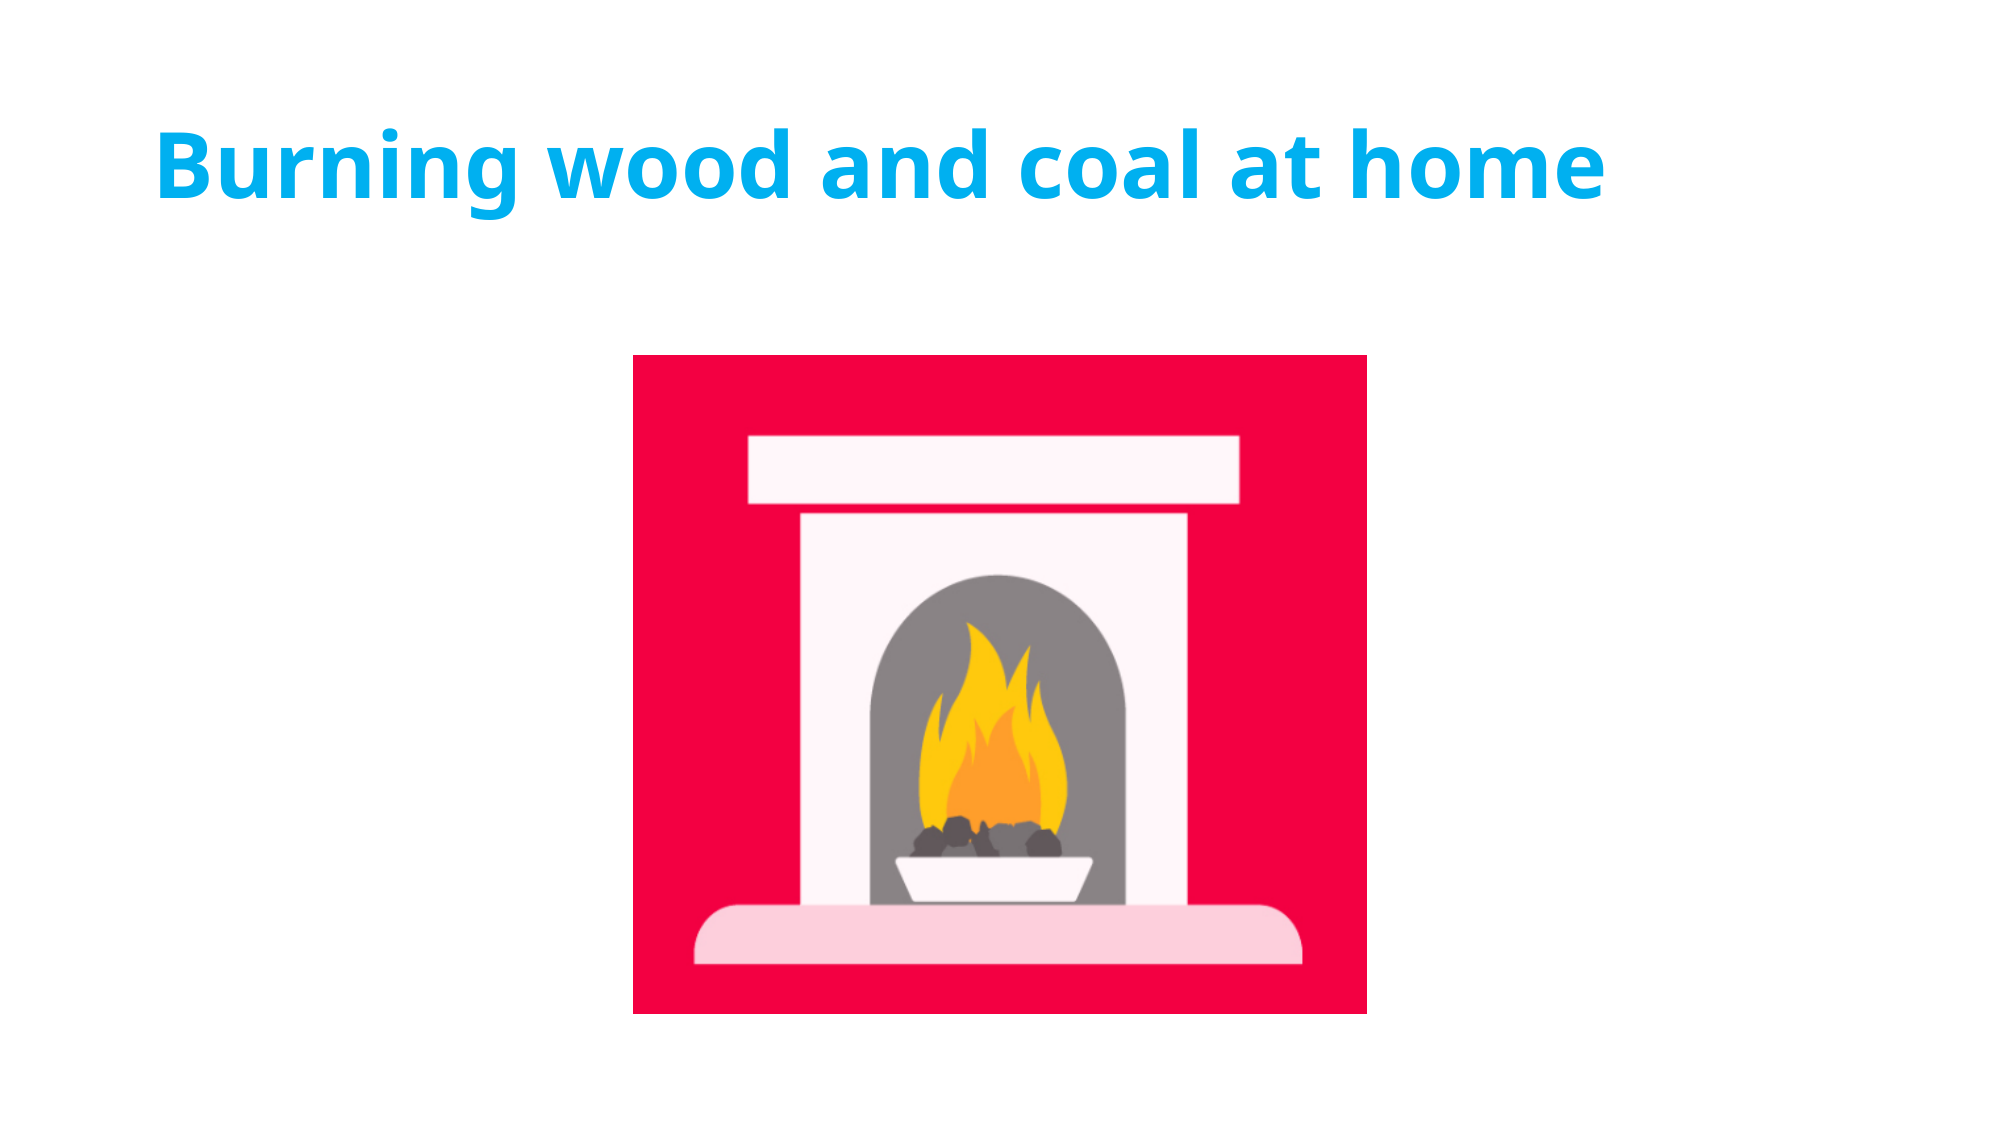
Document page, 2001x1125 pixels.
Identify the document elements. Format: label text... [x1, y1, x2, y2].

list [633, 355, 1367, 1014]
title Burning wood and coal at home [137, 59, 1863, 278]
